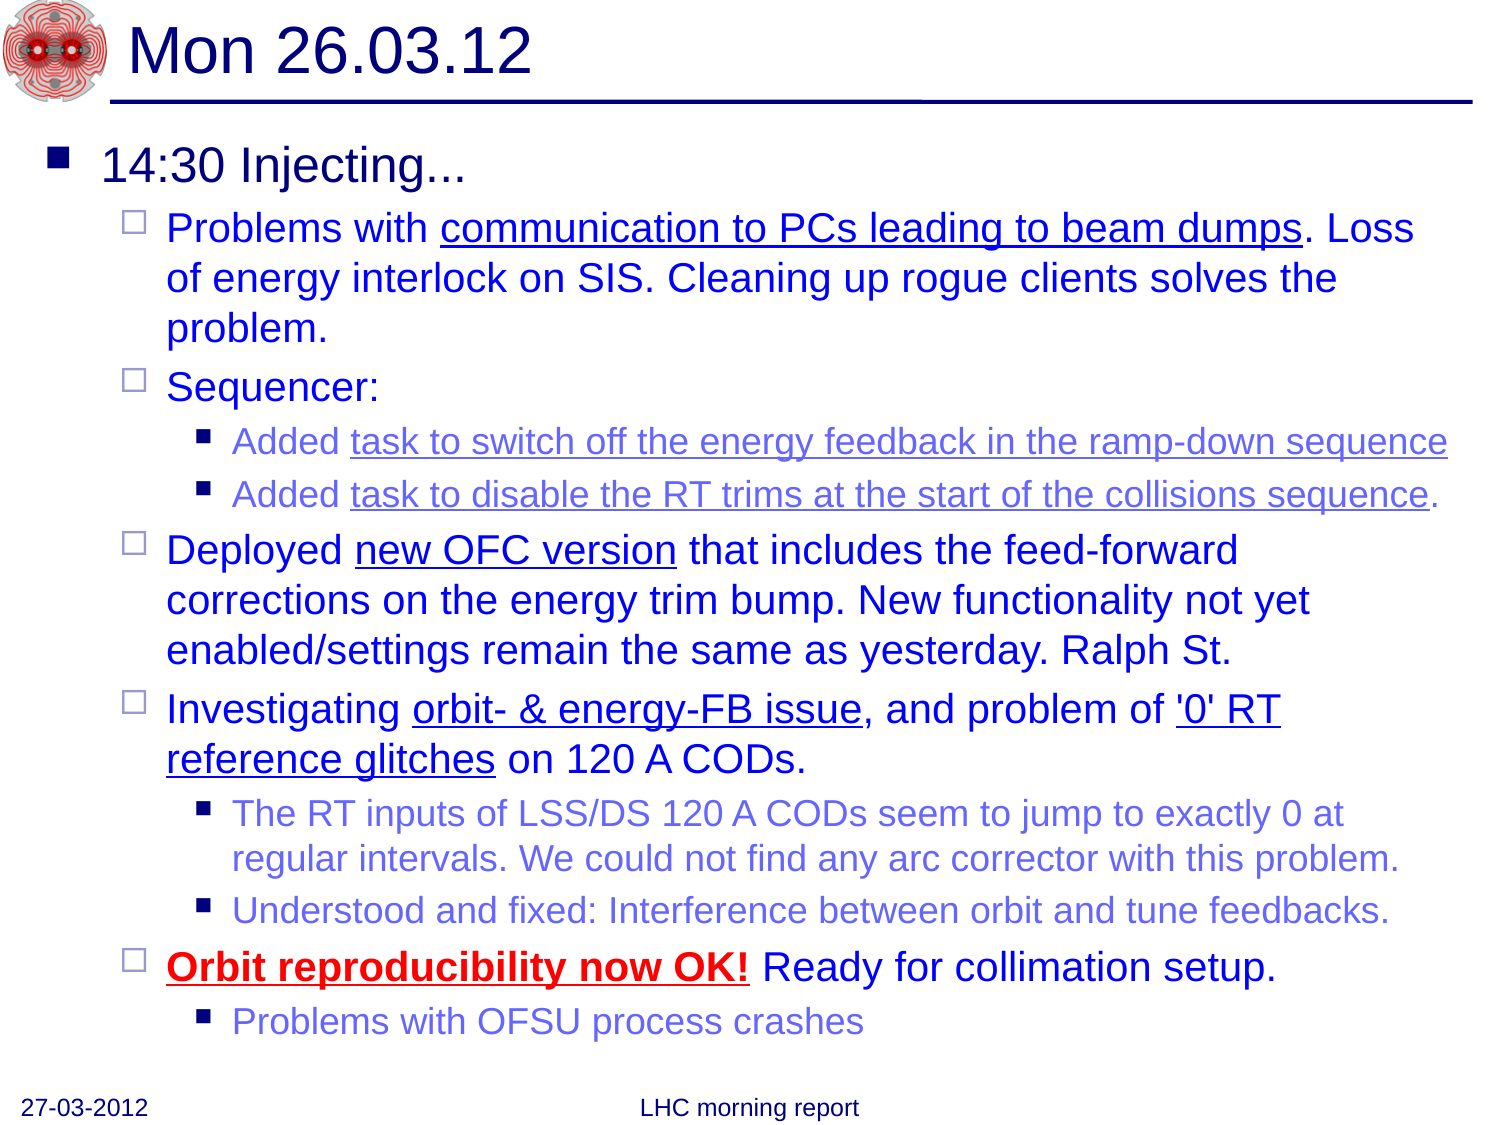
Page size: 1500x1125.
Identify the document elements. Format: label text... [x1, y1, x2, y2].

footer LHC morning report [512, 1087, 988, 1125]
title Mon 26.03.12 [111, 3, 1463, 91]
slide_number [5, 1085, 356, 1125]
picture [0, 0, 108, 103]
list 14:30 Injecting... Problems with communication to PCs leading to beam dumps. Loss of energy interlock on SIS. Cleaning up rogue clients solves the problem. Sequencer: Added task to switch off the energy feedback in the ramp-down sequence Added task to disable the RT trims at the start of the collisions sequence. Deployed new OFC version that includes the feed-forward corrections on the energy trim bump. New functionality not yet enabled/settings remain the same as yesterday. Ralph St. Investigating orbit- & energy-FB issue, and problem of '0' RT reference glitches on 120 A CODs. The RT inputs of LSS/DS 120 A CODs seem to jump to exactly 0 at regular intervals. We could not find any arc corrector with this problem. Understood and fixed: Interference between orbit and tune feedbacks. Orbit reproducibility now OK! Ready for collimation setup. Problems with OFSU process crashes [29, 125, 1471, 1071]
